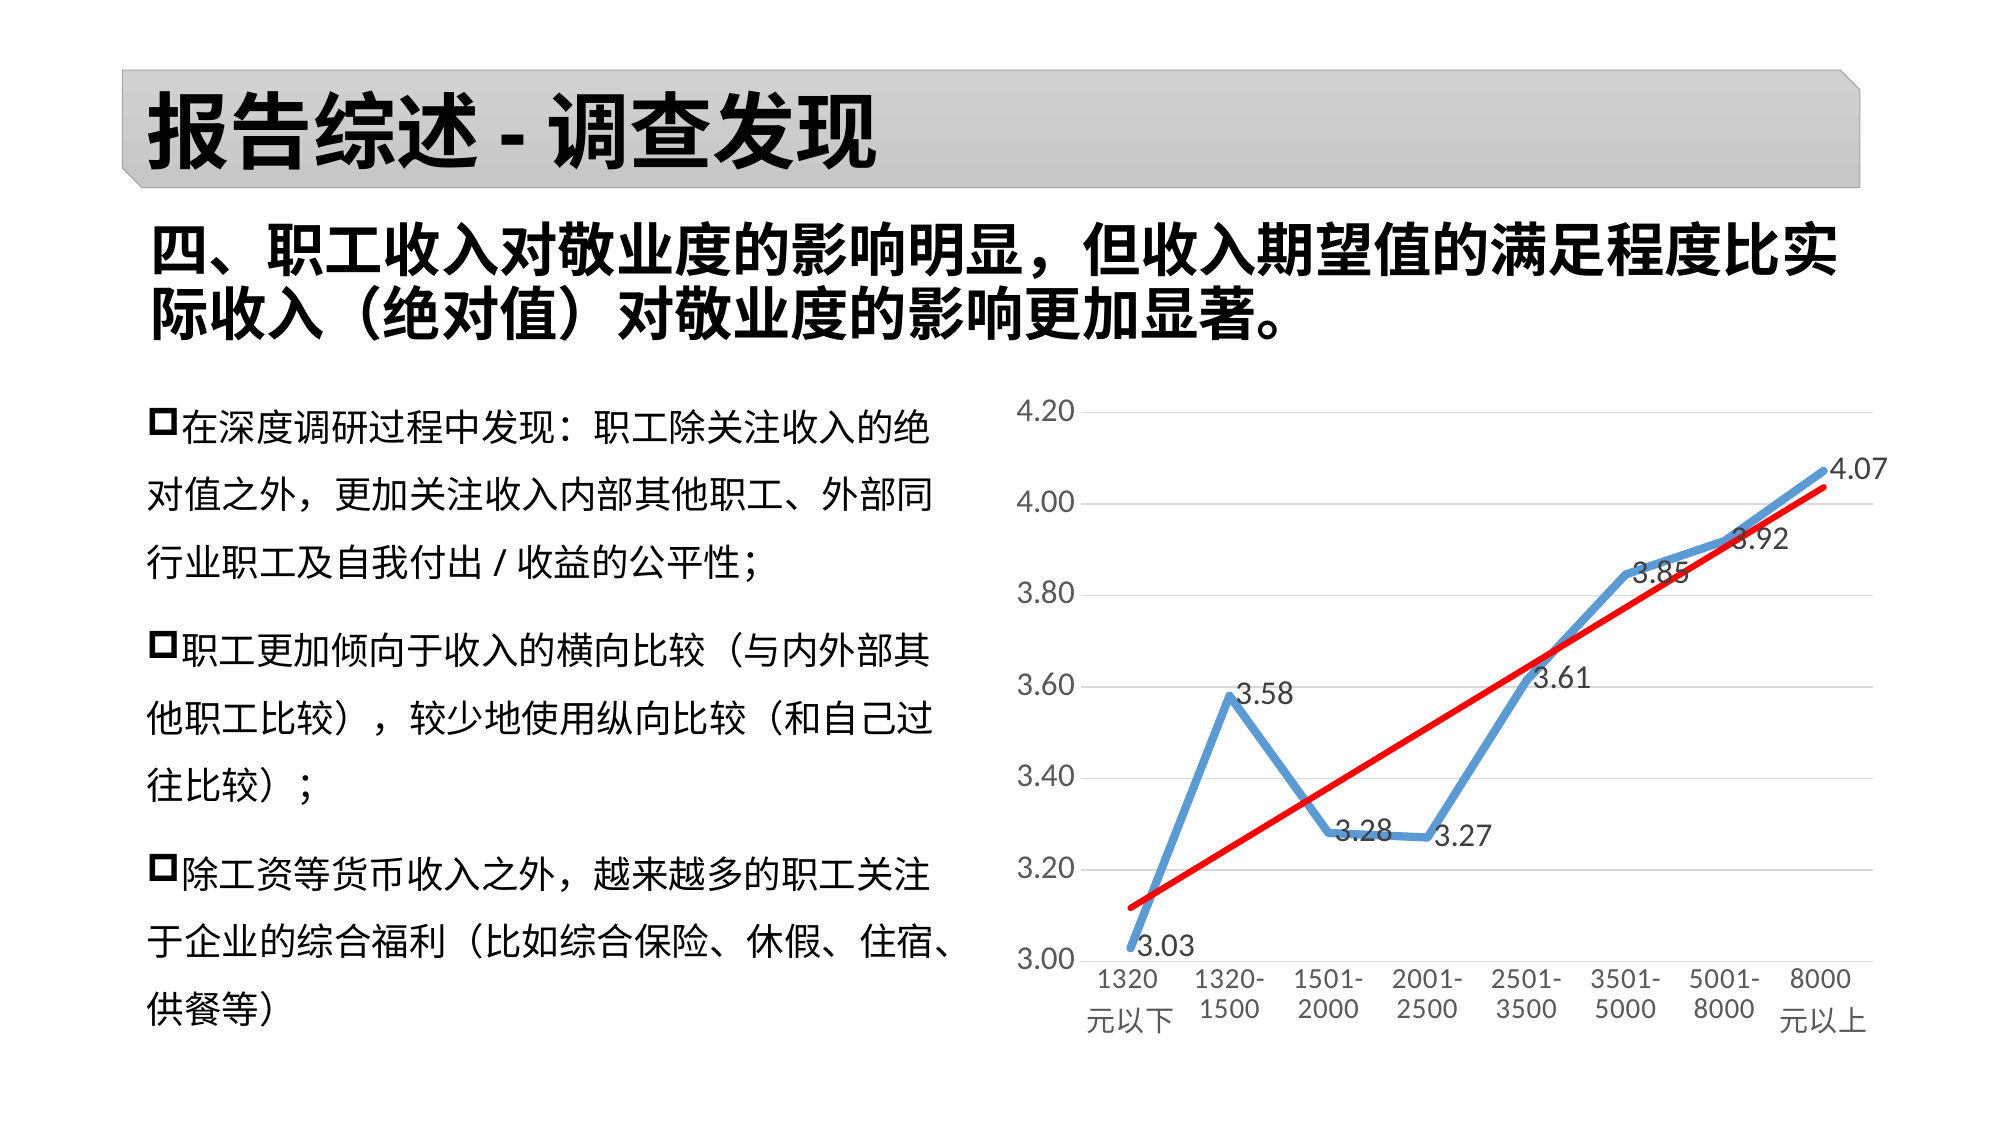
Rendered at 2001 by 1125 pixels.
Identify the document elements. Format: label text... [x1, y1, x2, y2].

text_box 报告综述-调查发现 [121, 69, 1861, 189]
text_box 在深度调研过程中发现：职工除关注收入的绝对值之外，更加关注收入内部其他职工、外部同行业职工及自我付出/收益的公平性； 职工更加倾向于收入的横向比较（与内外部其他职工比较），较少地使用纵向比较（和自己过往比较）； 除工资等货币收入之外，越来越多的职工关注于企业的综合福利（比如综合保险、休假、住宿、供餐等） [131, 373, 965, 1038]
chart [998, 382, 1897, 1053]
list 四、职工收入对敬业度的影响明显，但收入期望值的满足程度比实际收入（绝对值）对敬业度的影响更加显著。 [134, 214, 1860, 928]
